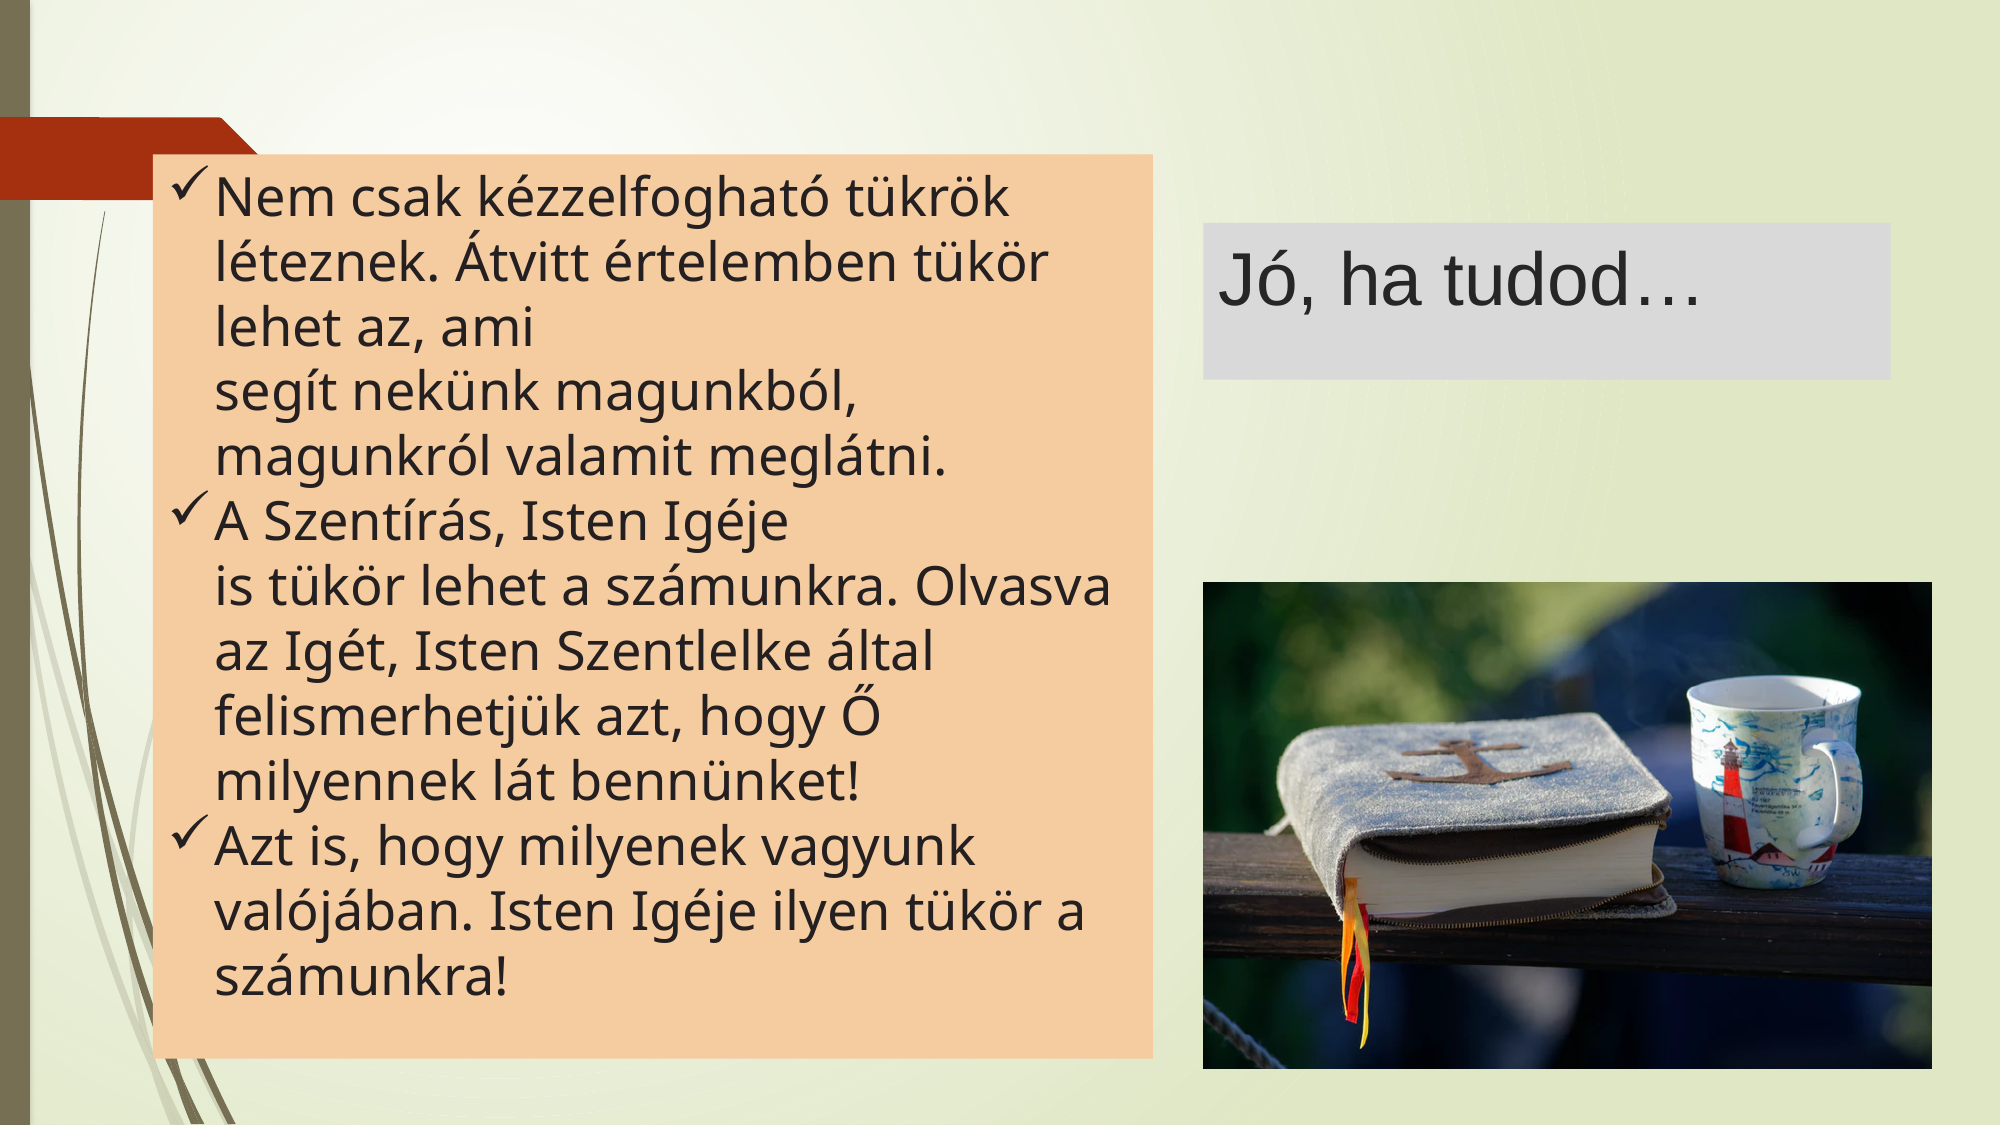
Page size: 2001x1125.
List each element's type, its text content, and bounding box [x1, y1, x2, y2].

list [1203, 582, 1932, 1069]
title Jó, ha tudod… [1203, 222, 1891, 380]
text_box Nem csak kézzelfogható tükrök léteznek. Átvitt értelemben tükör lehet az, ami segít nekünk magunkból, magunkról valamit meglátni. A Szentírás, Isten Igéje is tükör lehet a számunkra. Olvasva az Igét, Isten Szentlelke által felismerhetjük azt, hogy Ő milyennek lát bennünket! Azt is, hogy milyenek vagyunk valójában. Isten Igéje ilyen tükör a számunkra! [152, 154, 1153, 1059]
